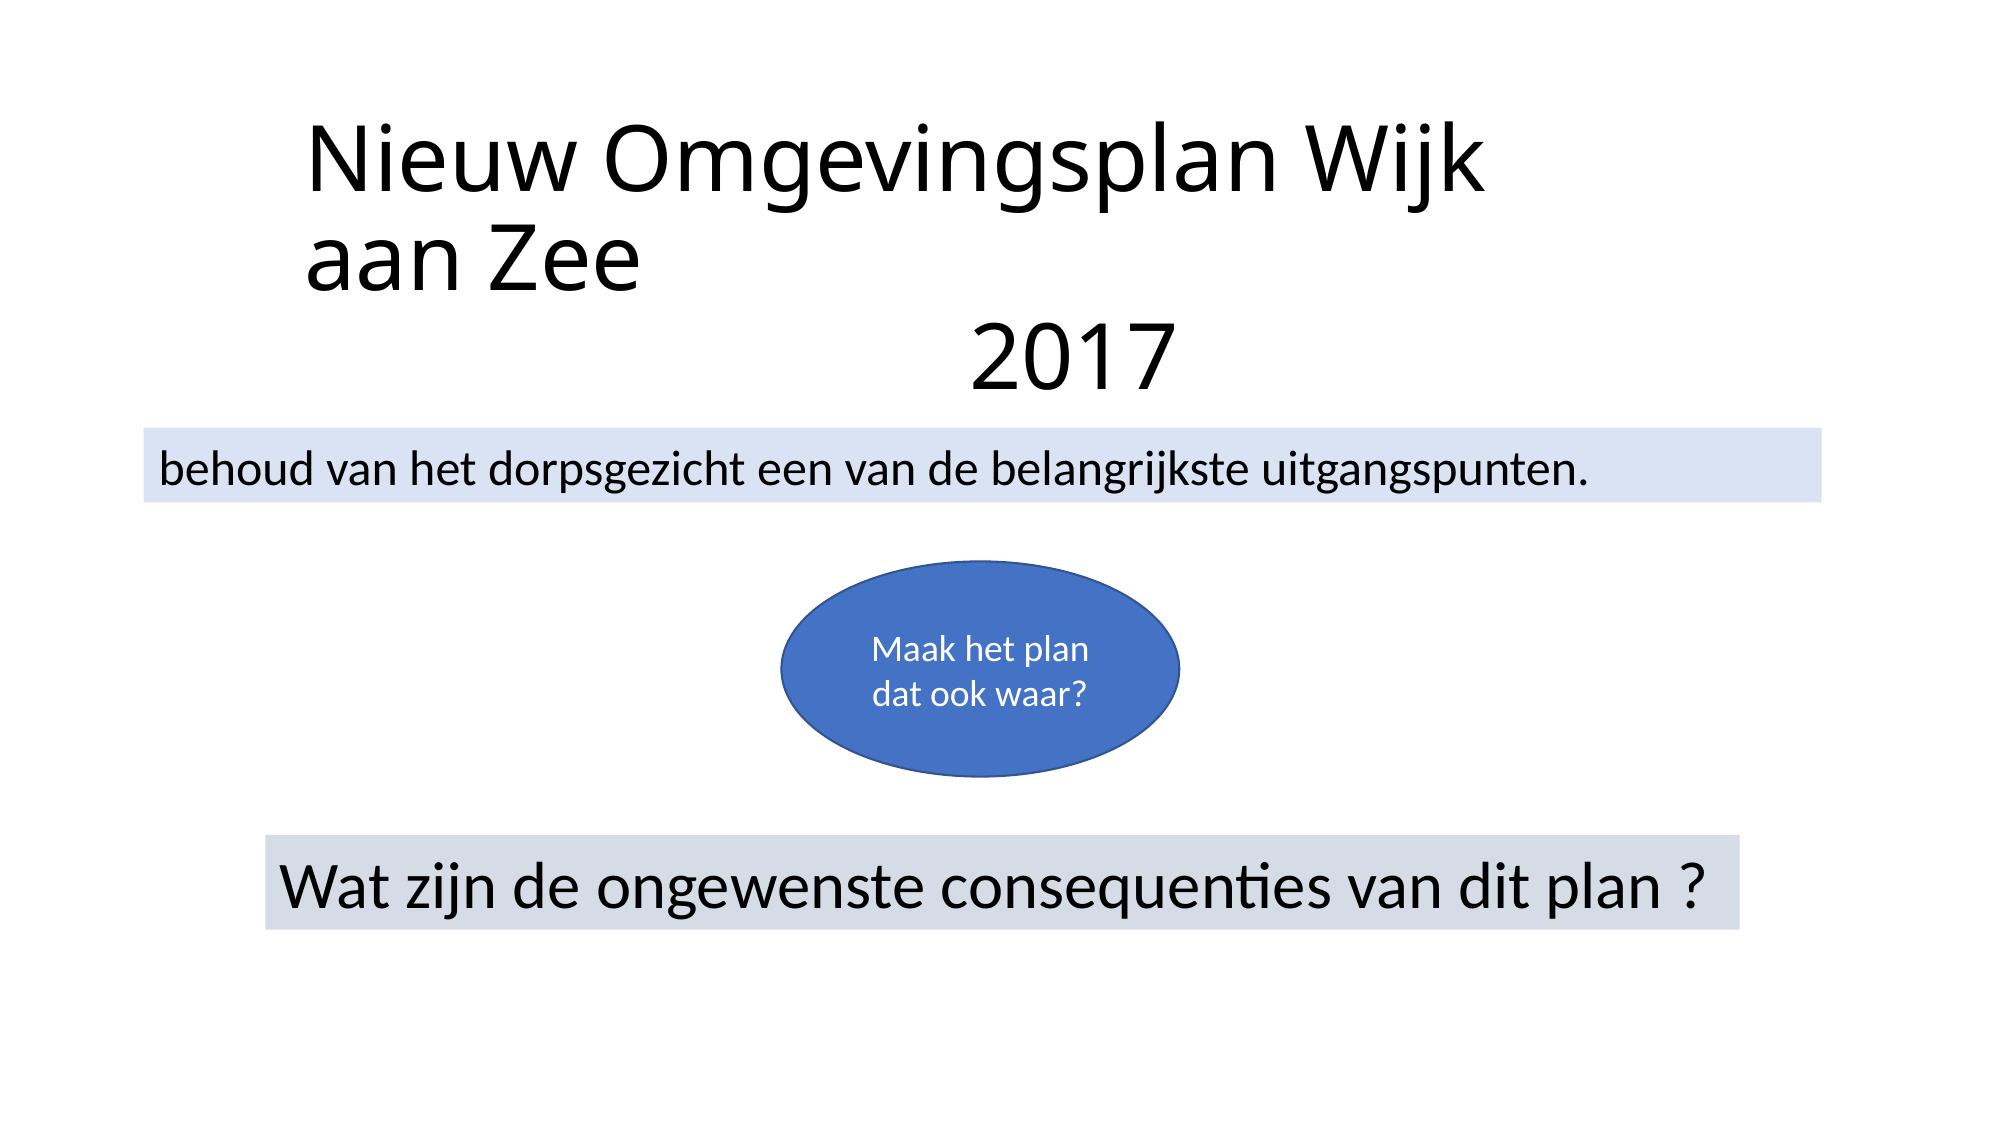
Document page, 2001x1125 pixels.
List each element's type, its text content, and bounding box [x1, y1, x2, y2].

title Nieuw Omgevingsplan Wijk aan Zee 2017 [289, 152, 1672, 370]
text_box Maak het plan dat ook waar? [780, 560, 1181, 778]
text_box Wat zijn de ongewenste consequenties van dit plan ? [265, 834, 1740, 930]
text_box behoud van het dorpsgezicht een van de belangrijkste uitgangspunten. [143, 427, 1822, 503]
